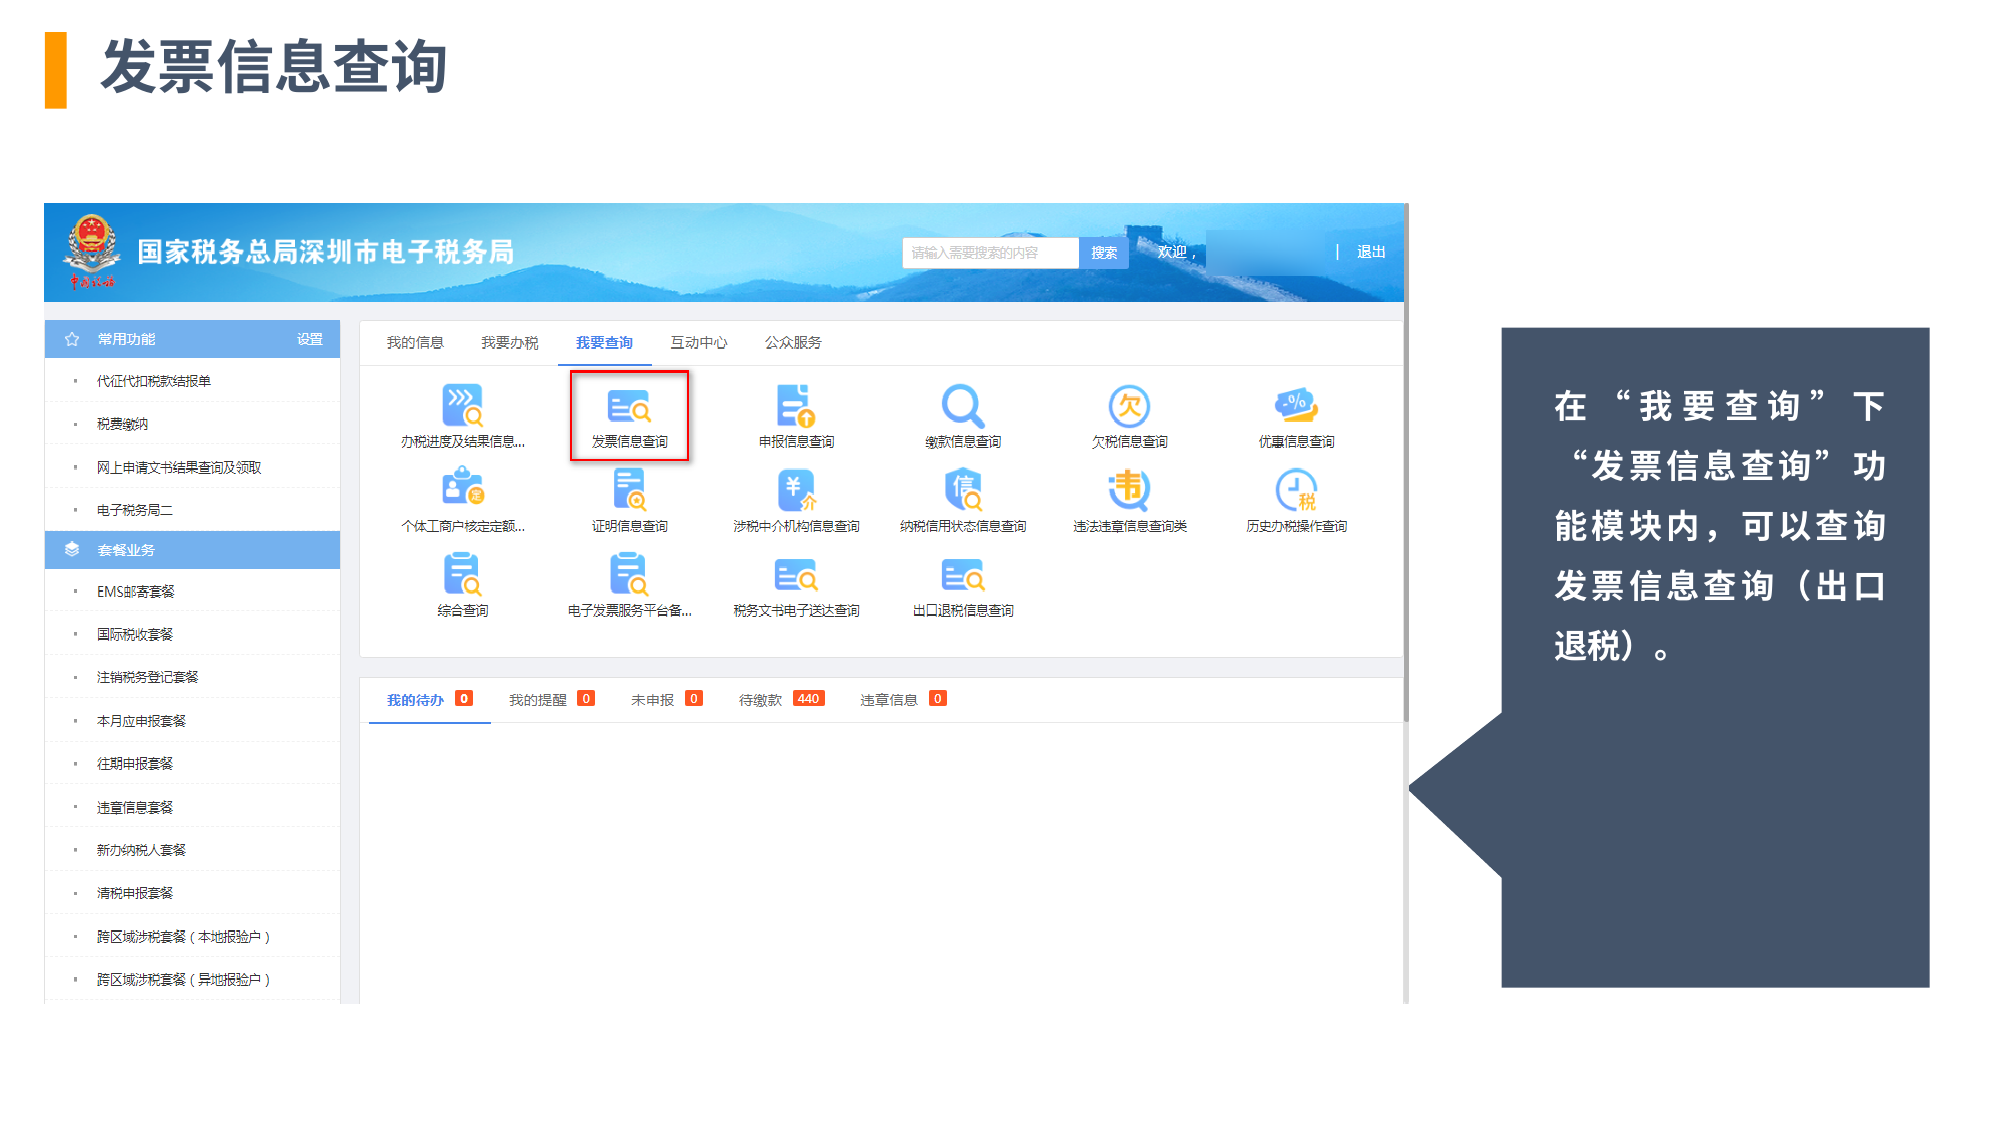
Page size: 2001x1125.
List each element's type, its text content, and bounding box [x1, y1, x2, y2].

text_box 在“我要查询”下“发票信息查询”功能模块内，可以查询发票信息查询（出口退税）。 [1539, 357, 1902, 673]
text_box [1409, 326, 1931, 989]
picture [44, 203, 1409, 1004]
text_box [44, 22, 467, 109]
